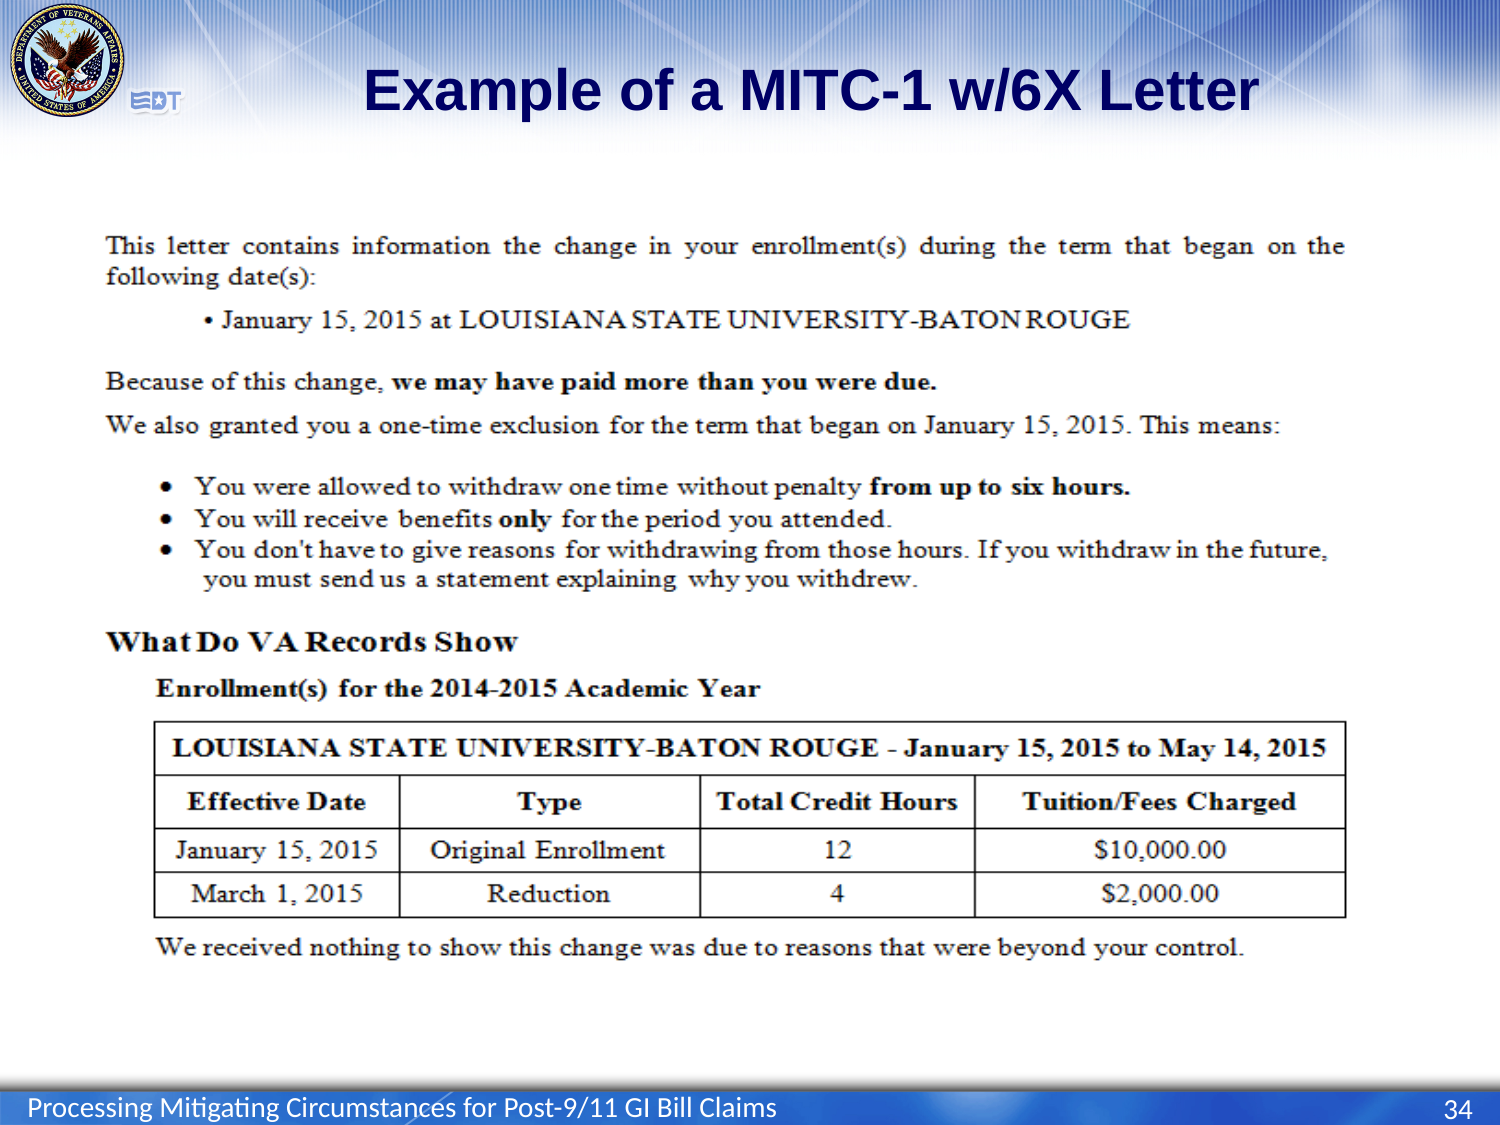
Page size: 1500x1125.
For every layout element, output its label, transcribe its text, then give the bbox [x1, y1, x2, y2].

picture [0, 0, 1500, 1125]
footer Processing Mitigating Circumstances for Post-9/11 GI Bill Claims [12, 1081, 975, 1125]
title Example of a MITC-1 w/6X Letter [125, 0, 1500, 175]
slide_number 34 [1137, 1083, 1488, 1125]
